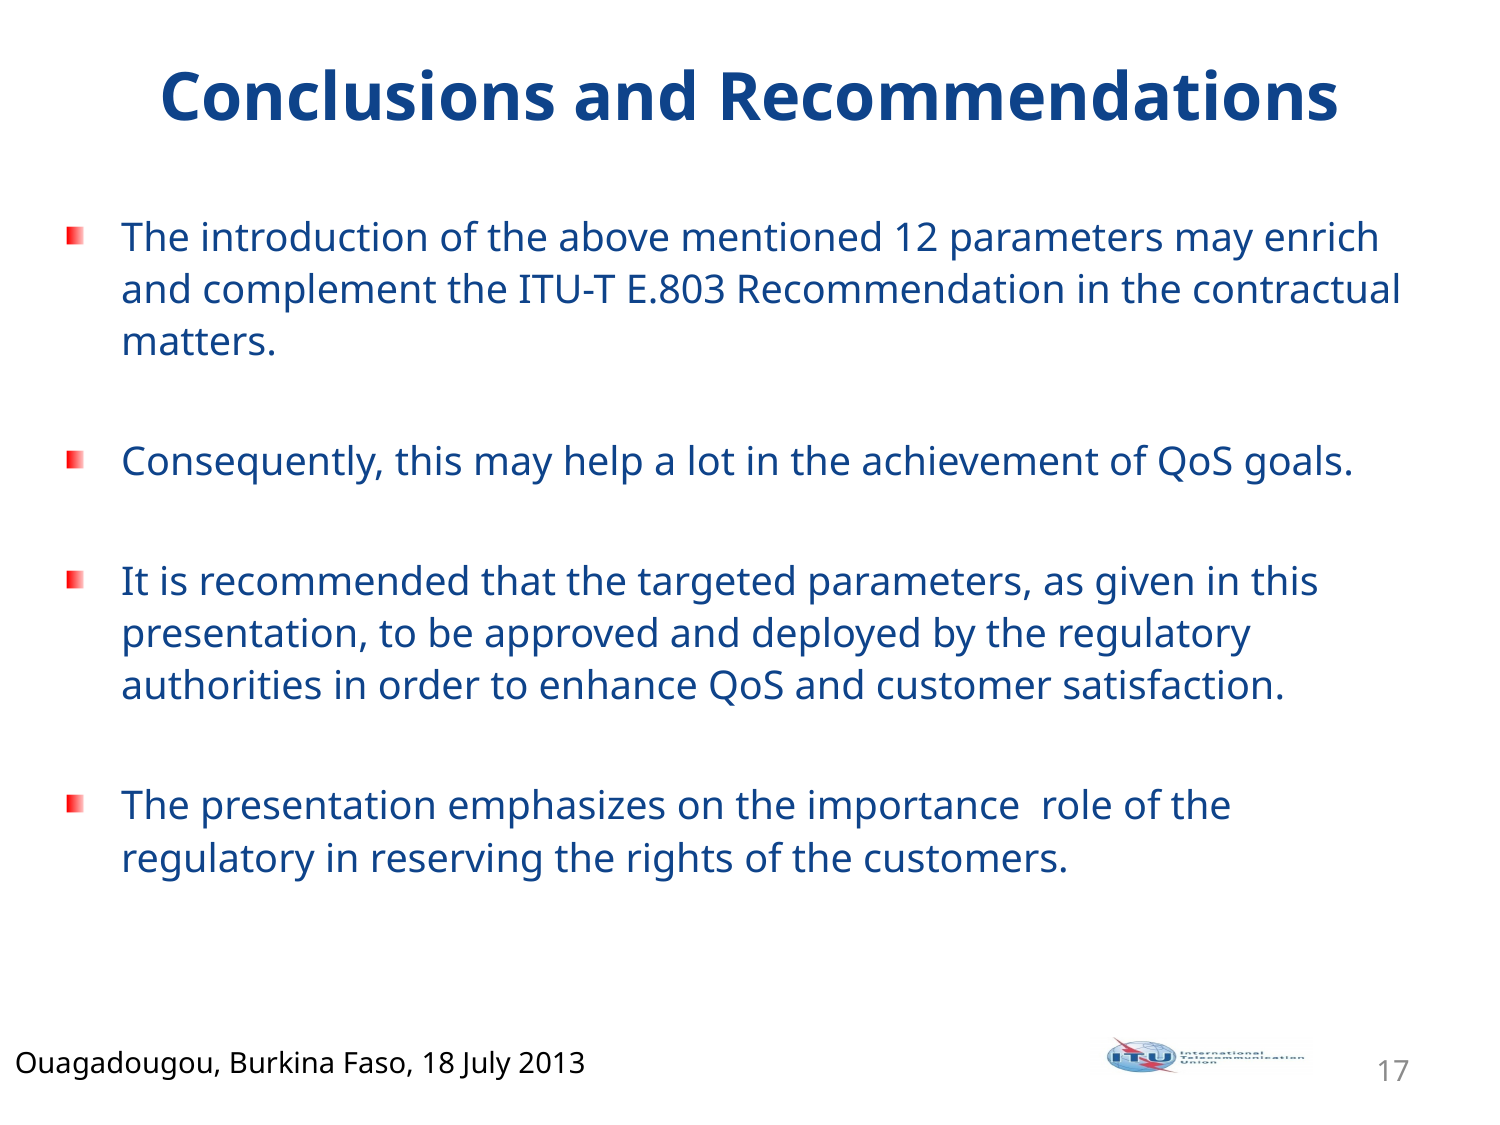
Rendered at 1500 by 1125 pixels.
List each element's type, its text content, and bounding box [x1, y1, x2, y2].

slide_number 17 [1074, 1042, 1425, 1103]
picture [65, 793, 86, 815]
title Conclusions and Recommendations [75, 0, 1425, 188]
picture [1090, 1037, 1313, 1076]
picture [65, 225, 86, 247]
picture [65, 569, 86, 591]
text_box Ouagadougou, Burkina Faso, 18 July 2013 [0, 1036, 750, 1087]
list The introduction of the above mentioned 12 parameters may enrich and complement the ITU-T E.803 Recommendation in the contractual matters. Consequently, this may help a lot in the achievement of QoS goals. It is recommended that the targeted parameters, as given in this presentation, to be approved and deployed by the regulatory authorities in order to enhance QoS and customer satisfaction. The presentation emphasizes on the importance role of the regulatory in reserving the rights of the customers. [50, 200, 1425, 1038]
picture [65, 449, 86, 471]
